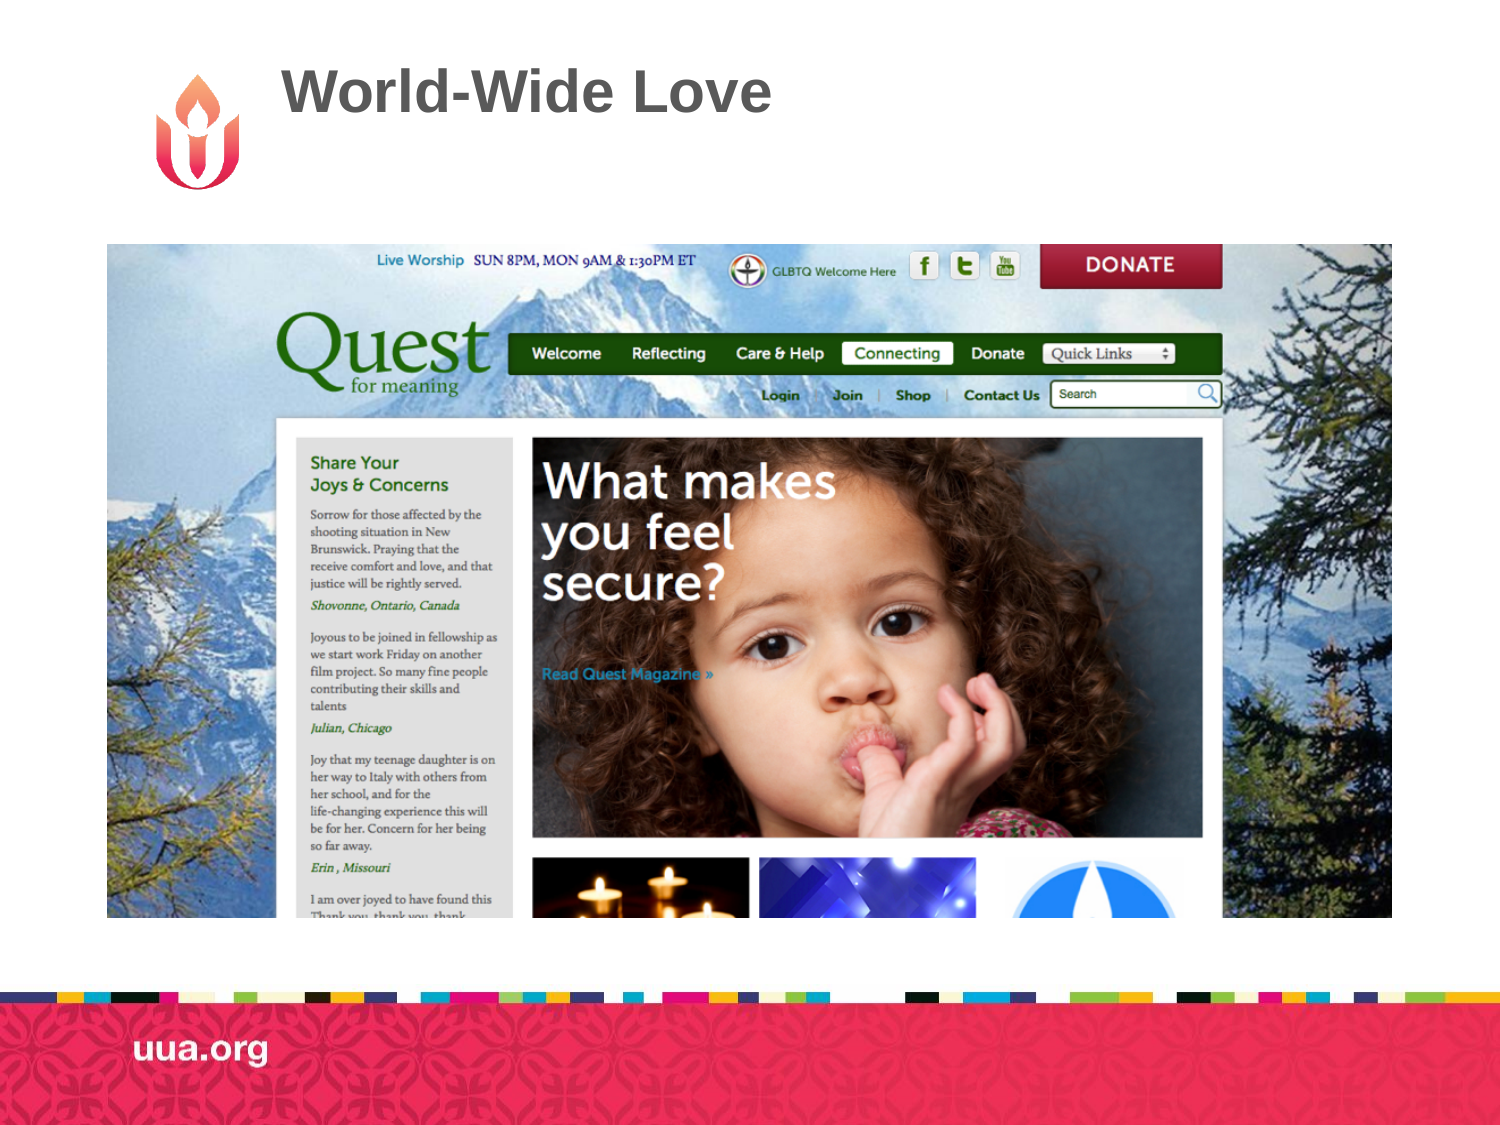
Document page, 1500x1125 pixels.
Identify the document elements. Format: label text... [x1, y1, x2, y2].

picture [107, 244, 1392, 918]
picture [148, 65, 247, 201]
picture [0, 984, 1500, 1125]
text_box World-Wide Love [258, 45, 1425, 233]
